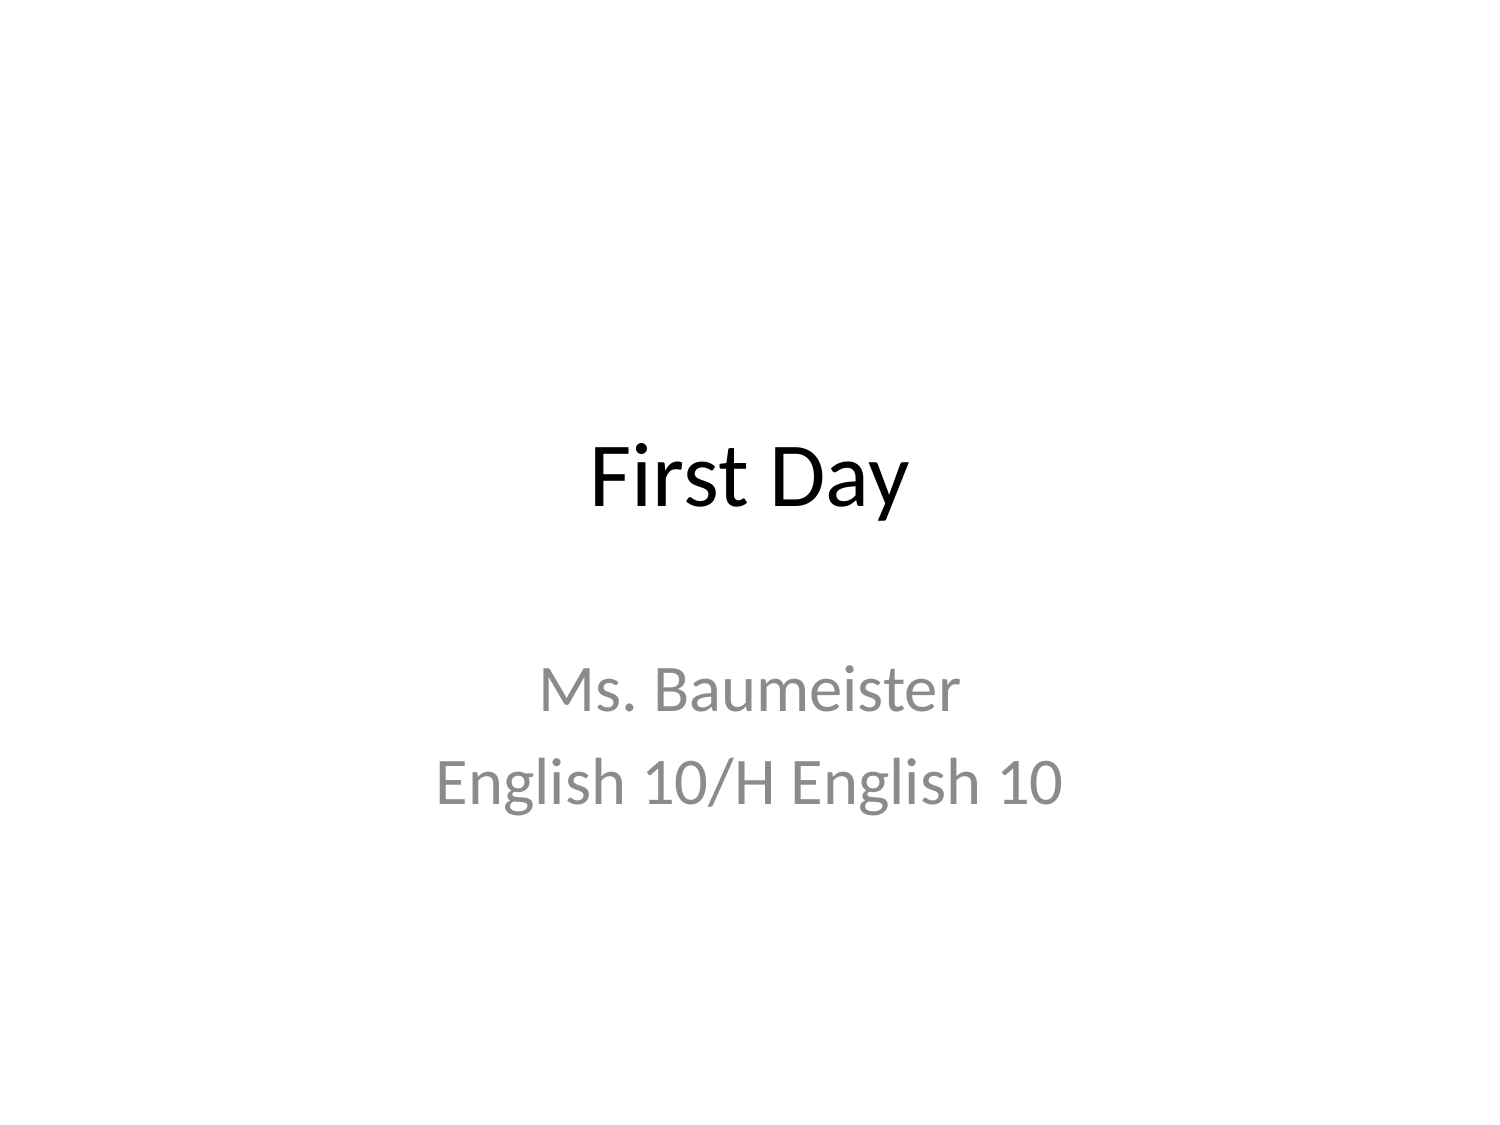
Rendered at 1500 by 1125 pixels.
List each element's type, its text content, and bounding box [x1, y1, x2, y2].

title First Day [112, 349, 1388, 591]
subtitle Ms. Baumeister English 10/H English 10 [225, 637, 1275, 925]
